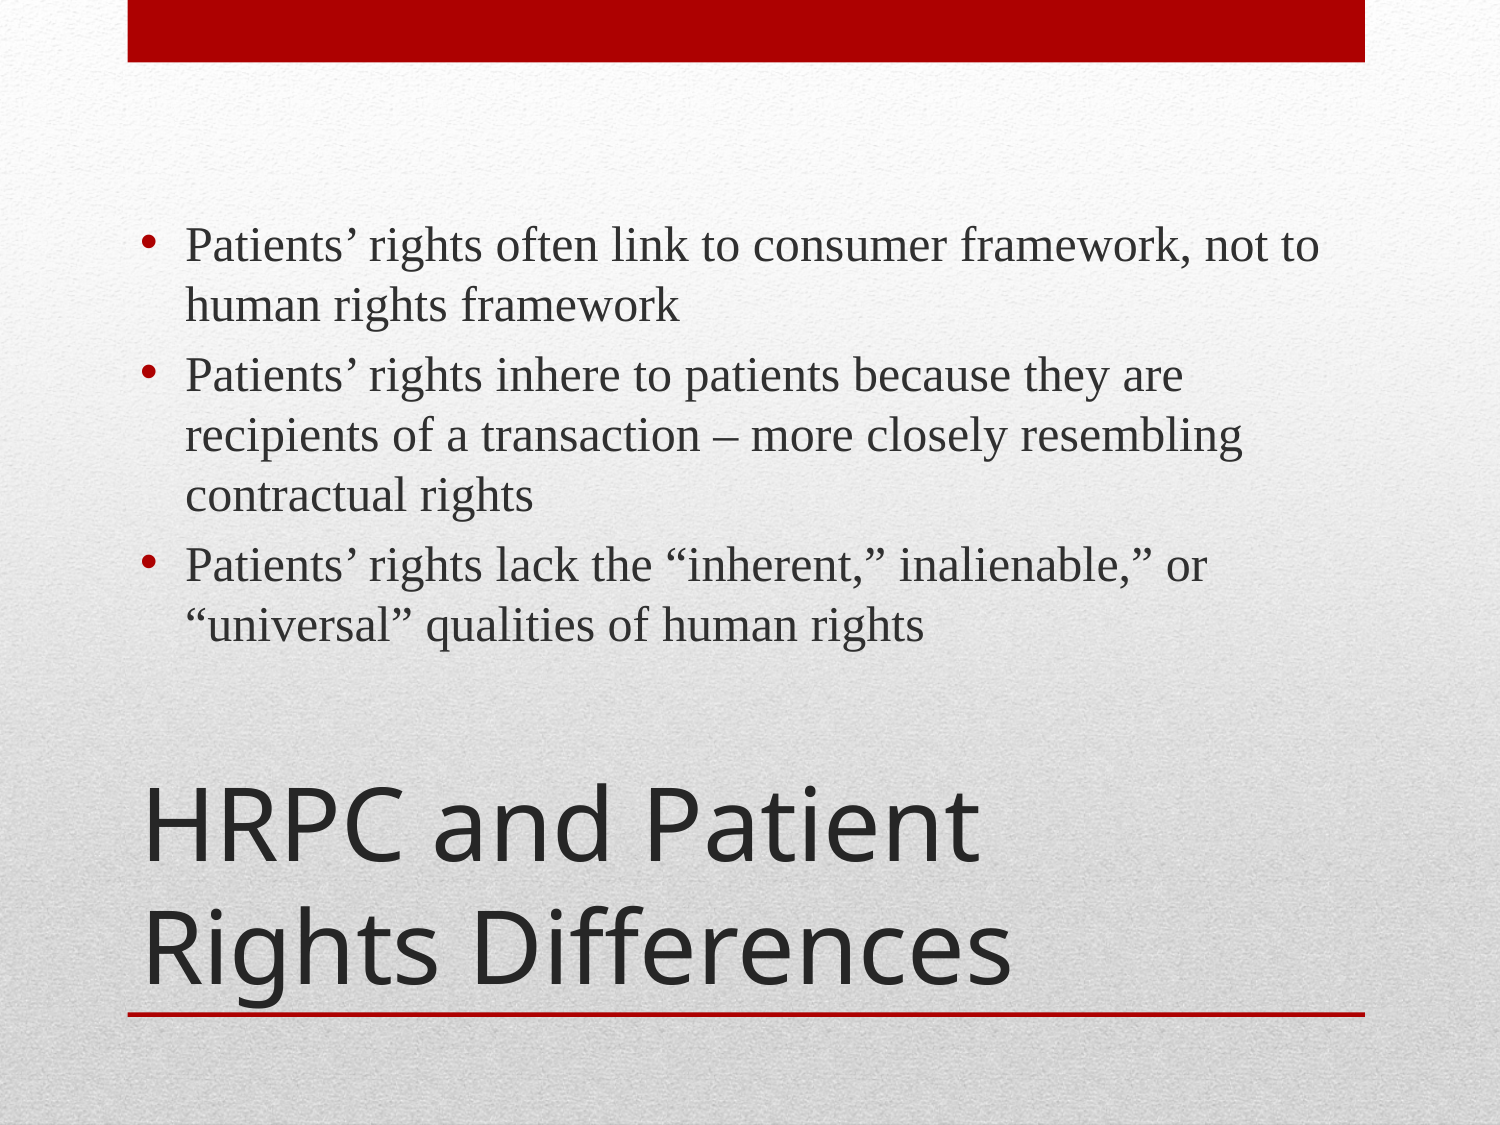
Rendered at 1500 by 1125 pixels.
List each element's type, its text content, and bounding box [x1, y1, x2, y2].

list Patients’ rights often link to consumer framework, not to human rights framework Patients’ rights inhere to patients because they are recipients of a transaction – more closely resembling contractual rights Patients’ rights lack the “inherent,” inalienable,” or “universal” qualities of human rights [125, 112, 1363, 750]
title HRPC and Patient Rights Differences [125, 750, 1238, 1013]
